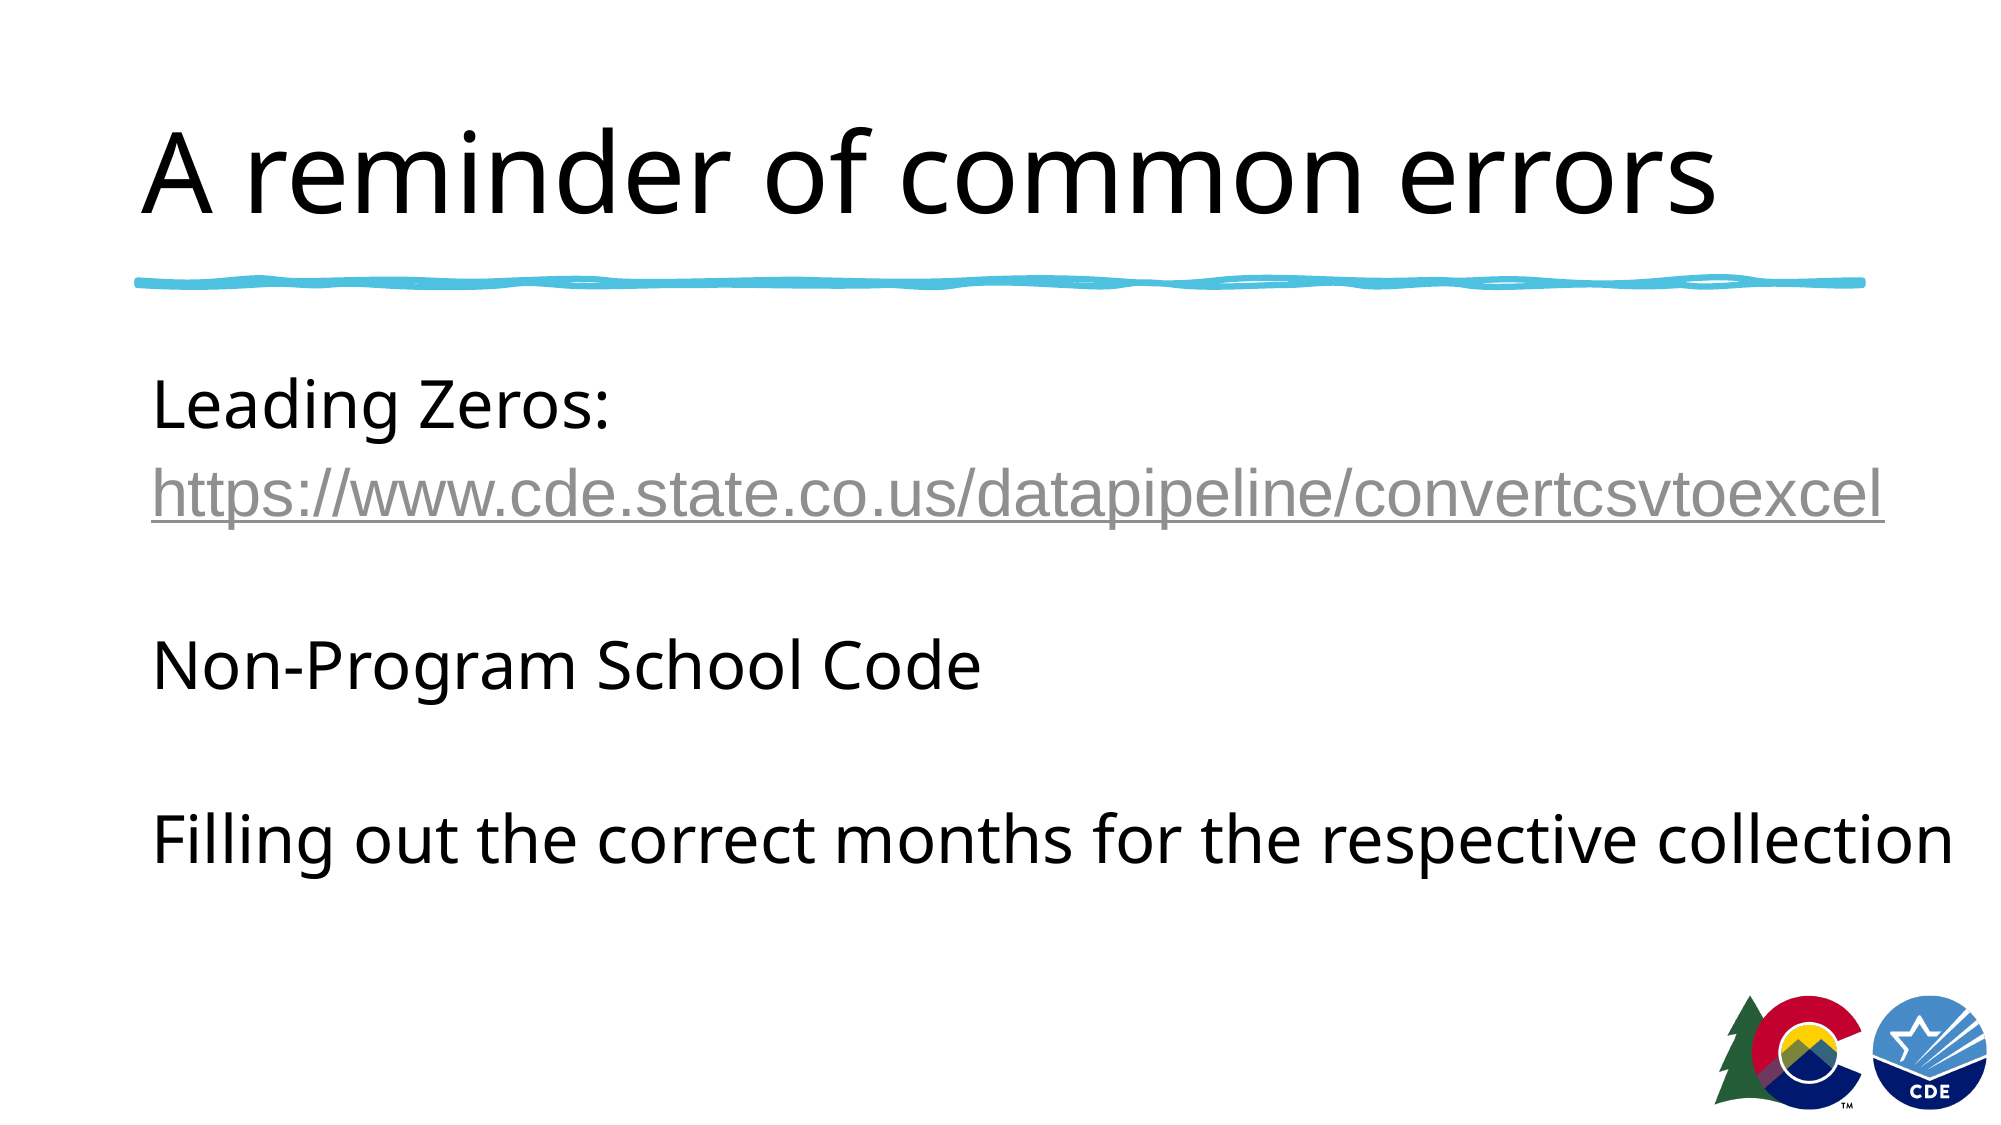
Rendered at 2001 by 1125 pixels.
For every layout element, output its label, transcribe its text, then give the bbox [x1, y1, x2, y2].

list Leading Zeros: https://www.cde.state.co.us/datapipeline/convertcsvtoexcel Non-Program School Code Filling out the correct months for the respective collection [136, 285, 2000, 1033]
picture [1713, 994, 1988, 1111]
title A reminder of common errors [126, 59, 1851, 278]
